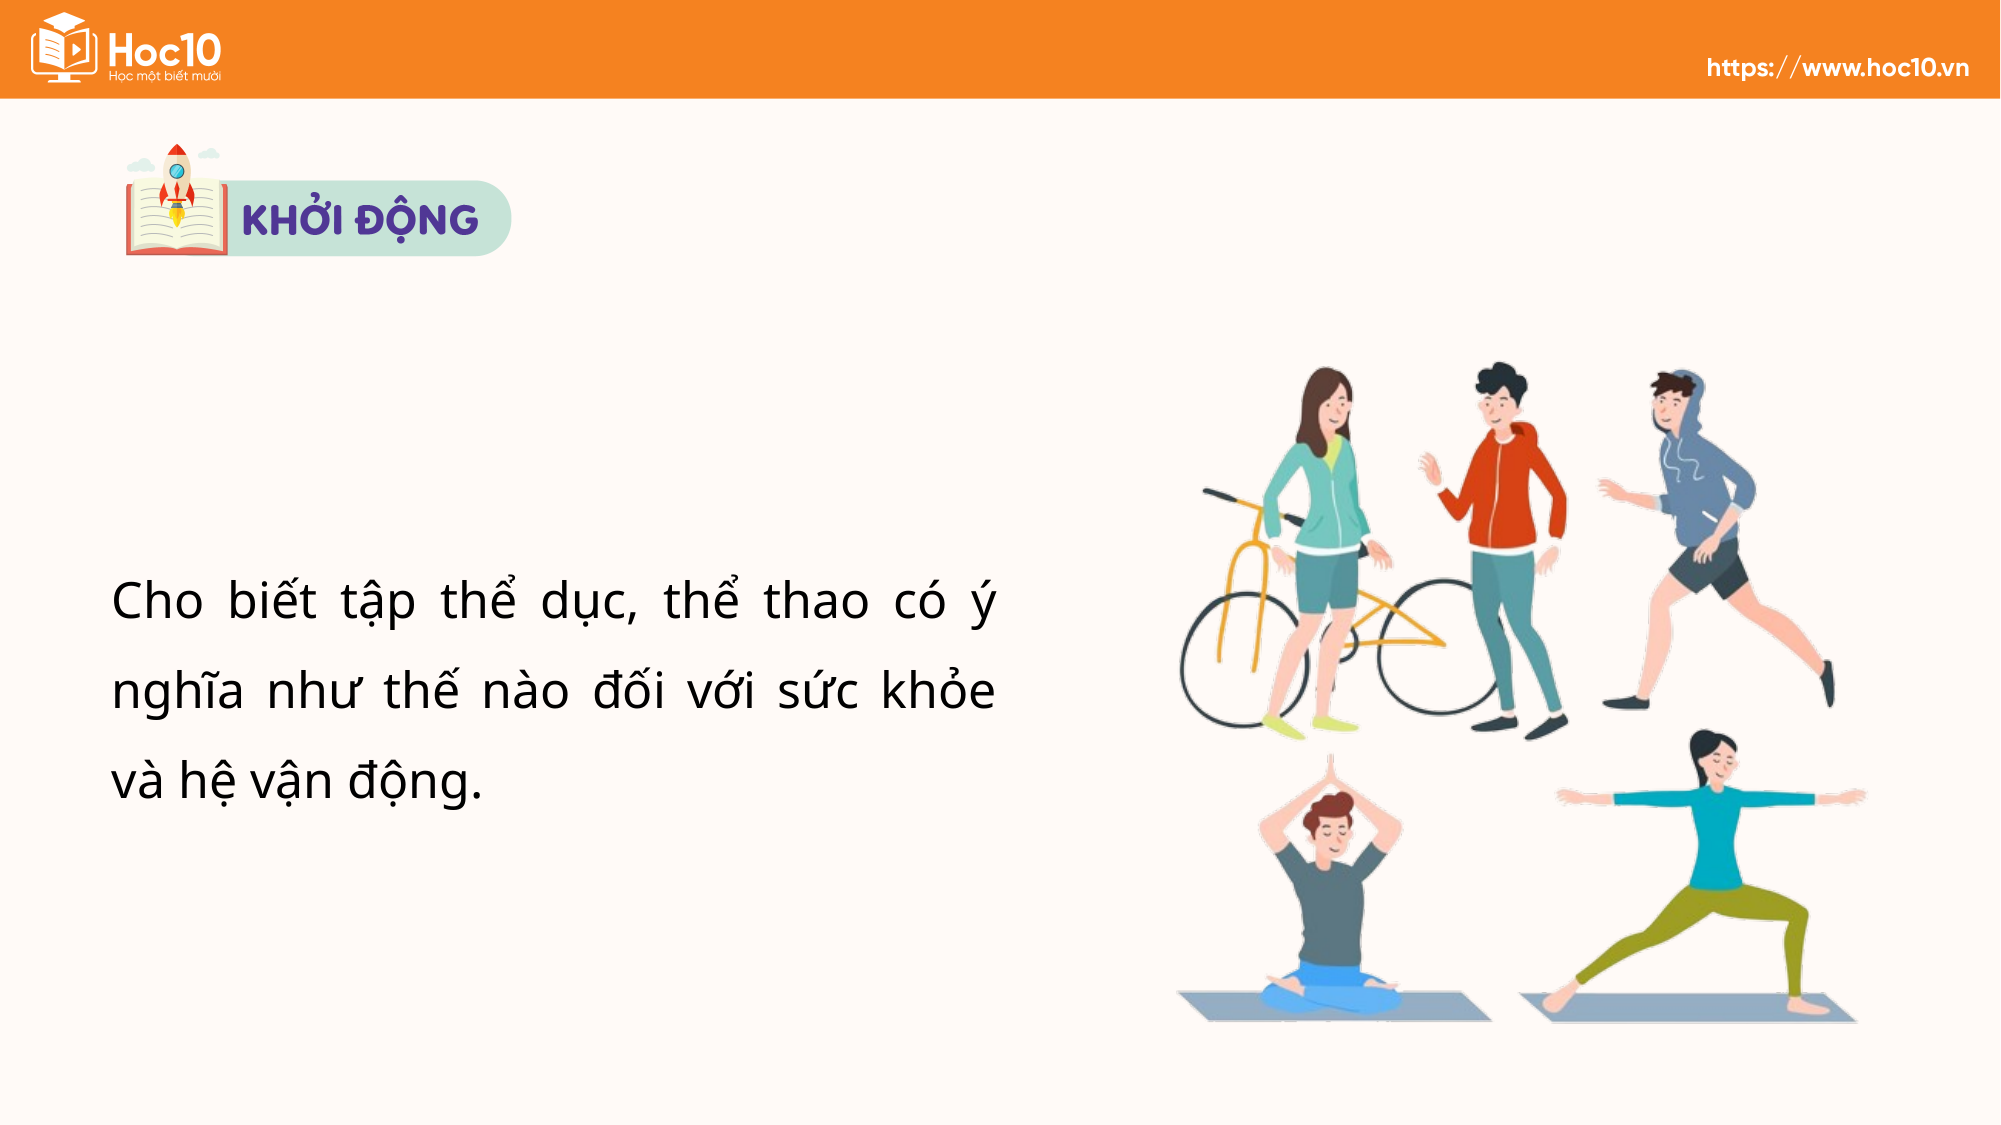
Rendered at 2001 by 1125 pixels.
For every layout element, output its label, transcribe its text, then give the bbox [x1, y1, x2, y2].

text_box Cho biết tập thể dục, thể thao có ý nghĩa như thế nào đối với sức khỏe và hệ vận động. [96, 531, 1012, 816]
picture [0, 0, 2001, 1125]
